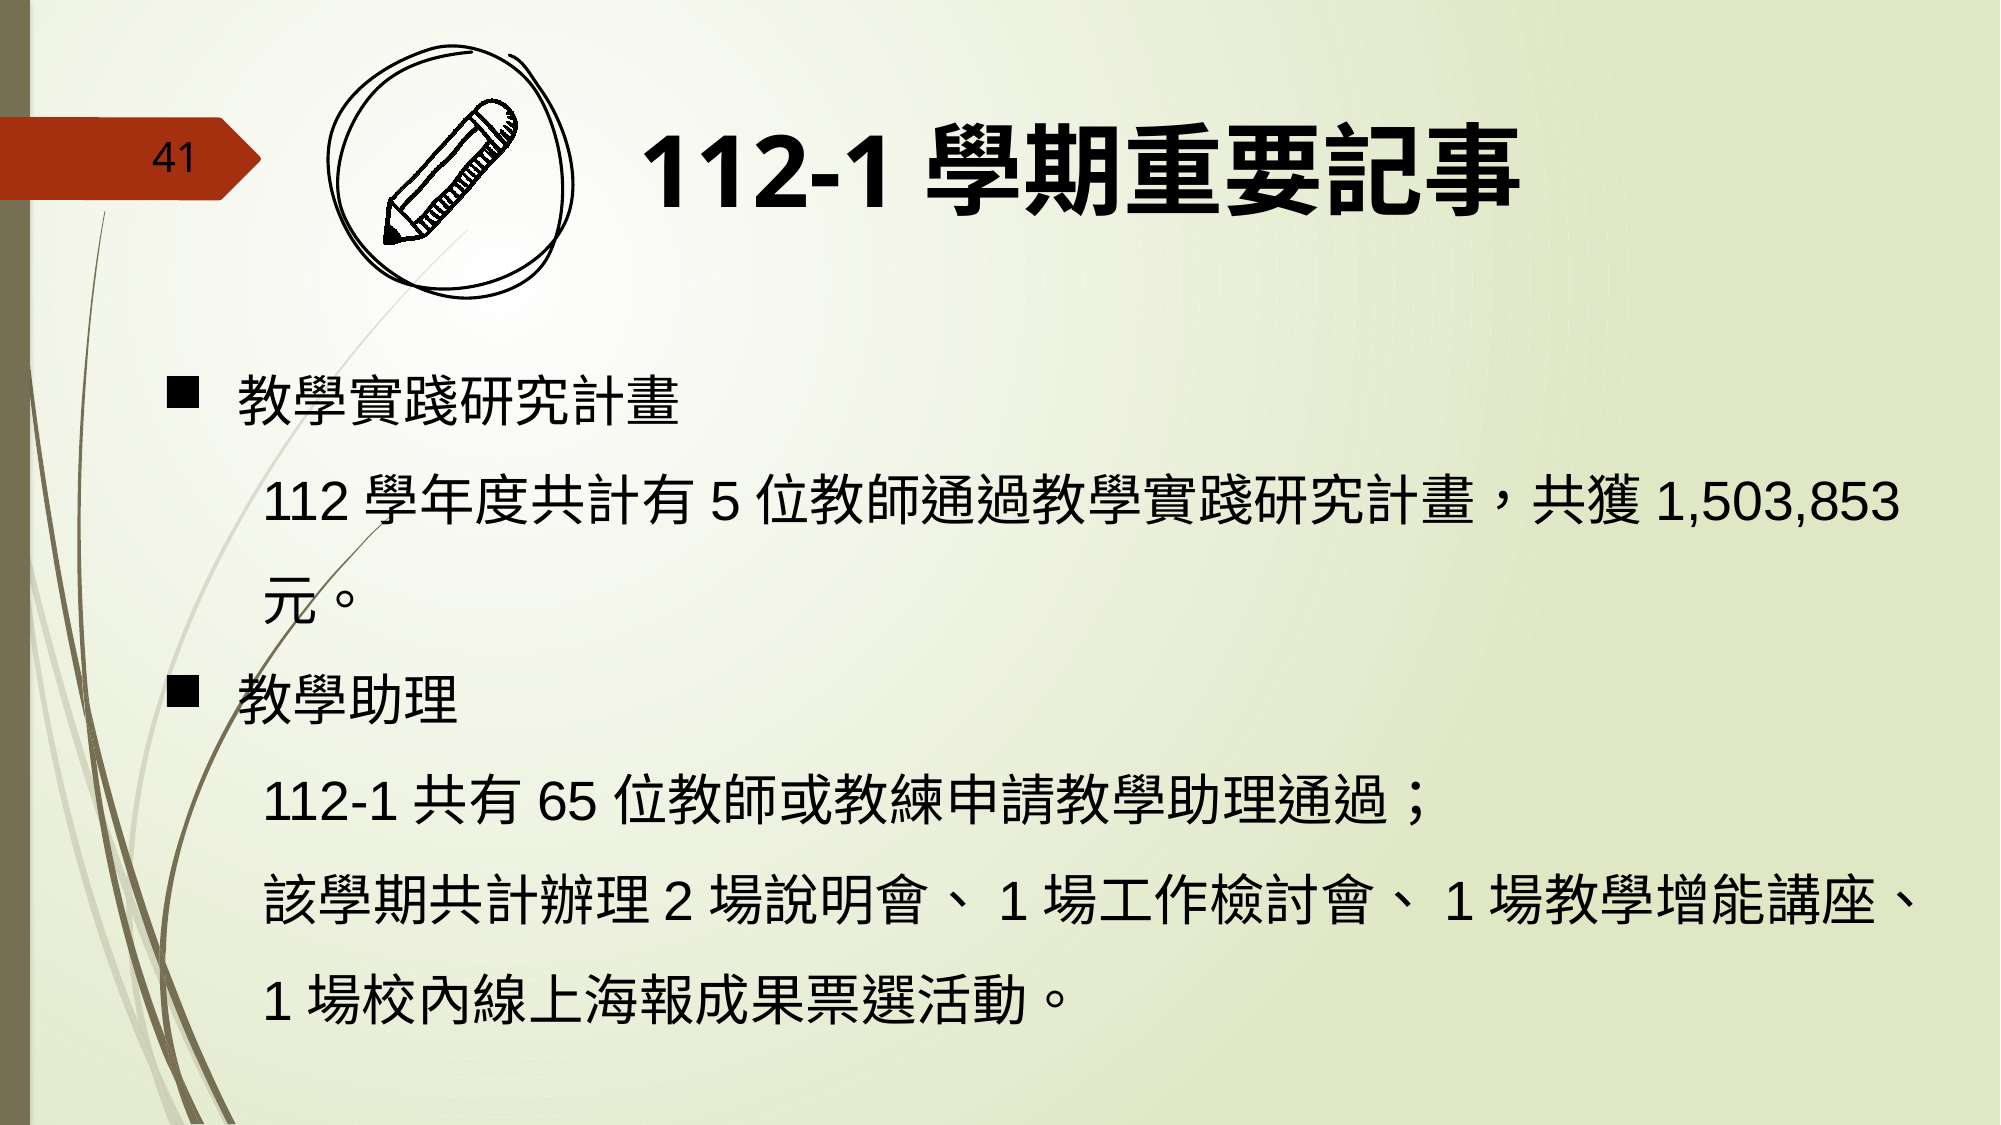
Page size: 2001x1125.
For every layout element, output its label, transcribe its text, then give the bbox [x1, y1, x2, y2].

title 112-1學期重要記事 [618, 120, 2000, 248]
text_box 教學實踐研究計畫 112學年度共計有5位教師通過教學實踐研究計畫，共獲1,503,853元。 教學助理 112-1共有65位教師或教練申請教學助理通過； 該學期共計辦理2場說明會、1場工作檢討會、1場教學增能講座、1場校內線上海報成果票選活動。 [147, 324, 1960, 1039]
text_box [327, 45, 574, 299]
slide_number 41 [87, 129, 216, 190]
